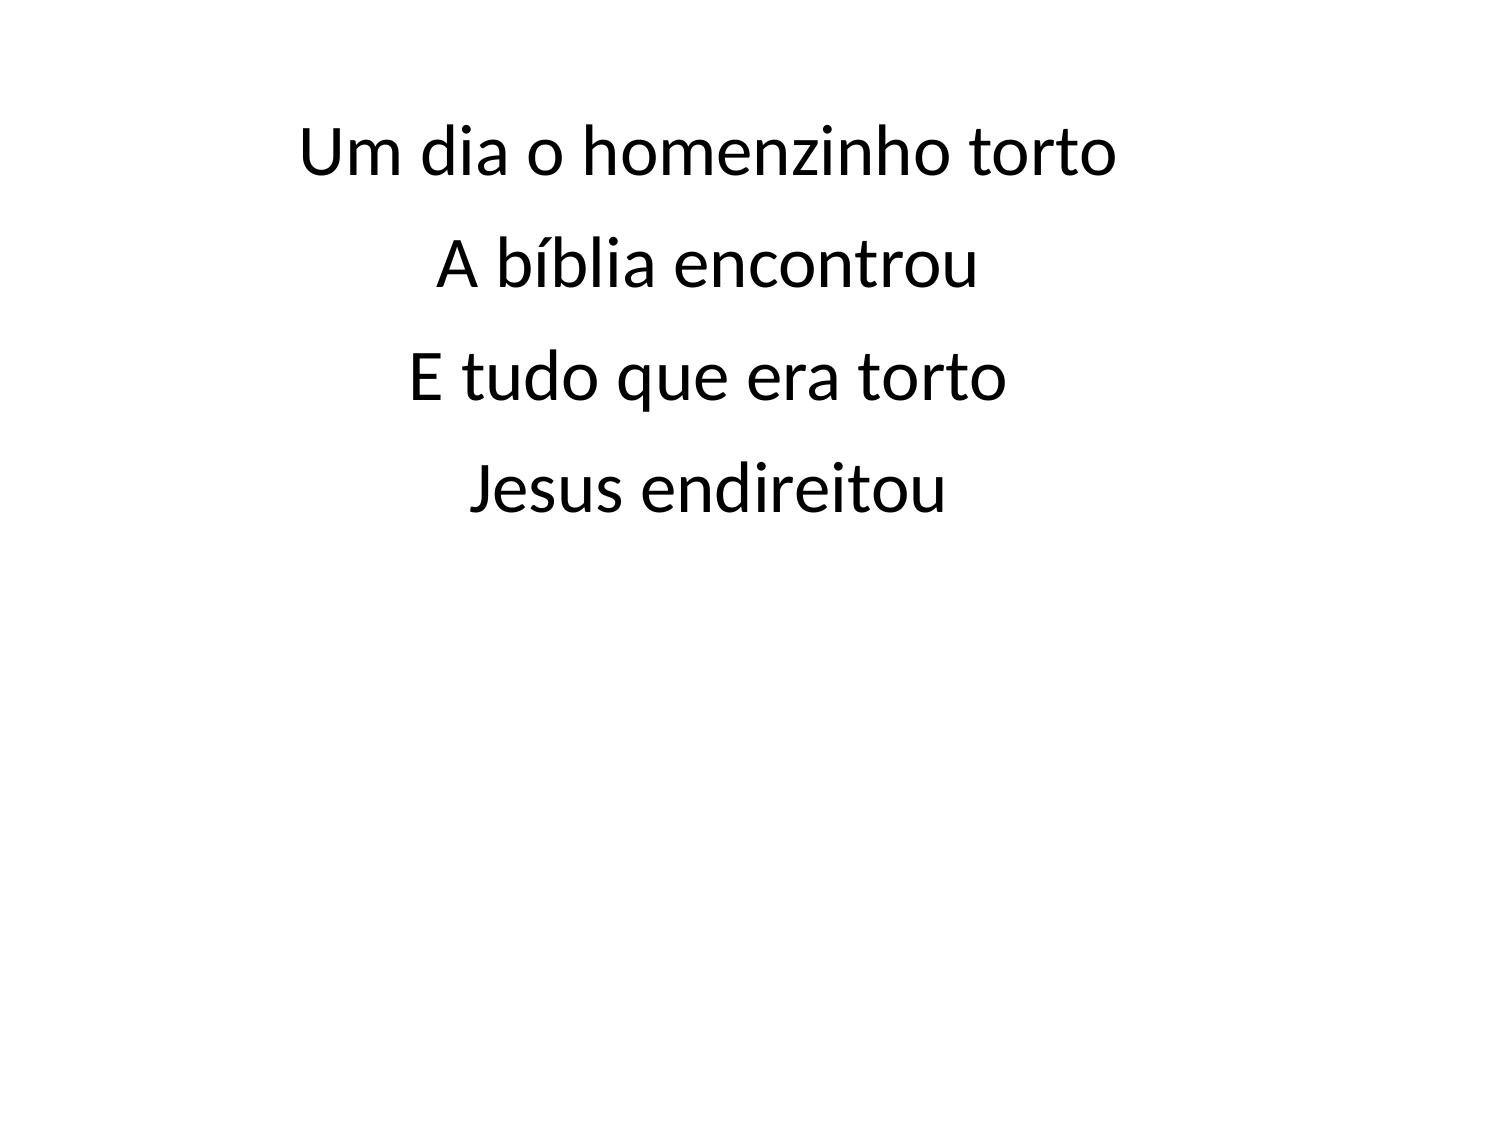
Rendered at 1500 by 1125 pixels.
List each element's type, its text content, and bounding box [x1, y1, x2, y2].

text_box Um dia o homenzinho torto A bíblia encontrou E tudo que era torto Jesus endireitou [283, 0, 1134, 635]
